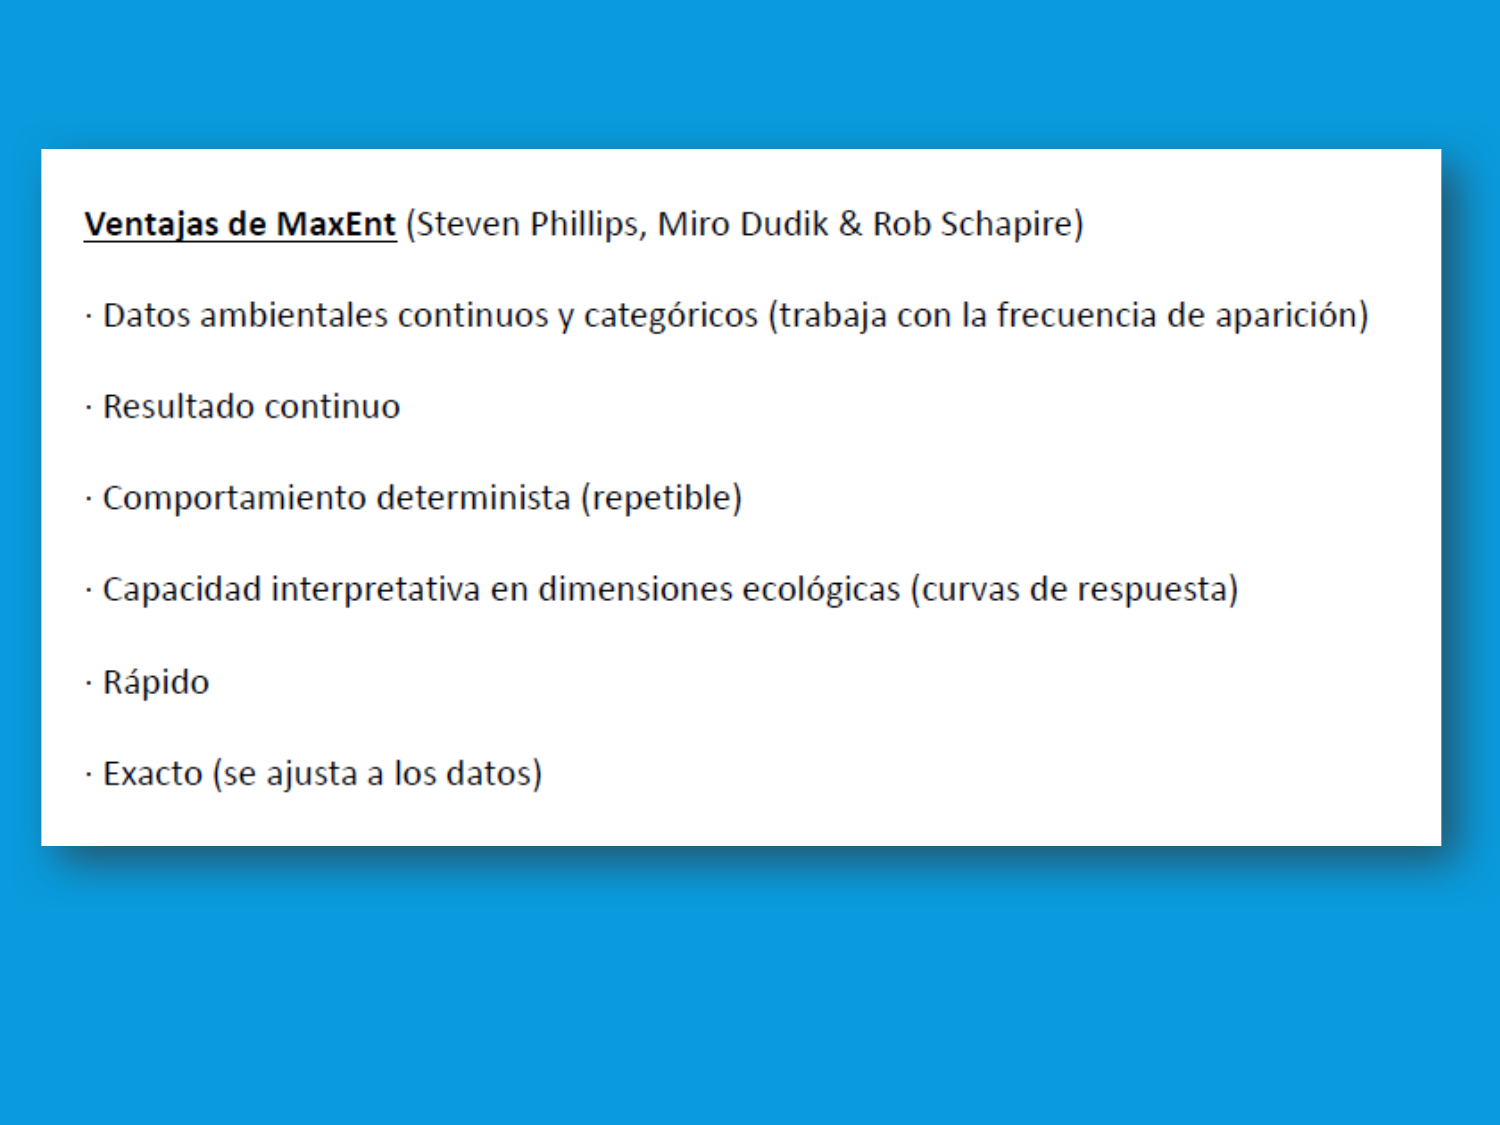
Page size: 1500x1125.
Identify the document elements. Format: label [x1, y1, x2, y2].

picture [42, 150, 1442, 847]
